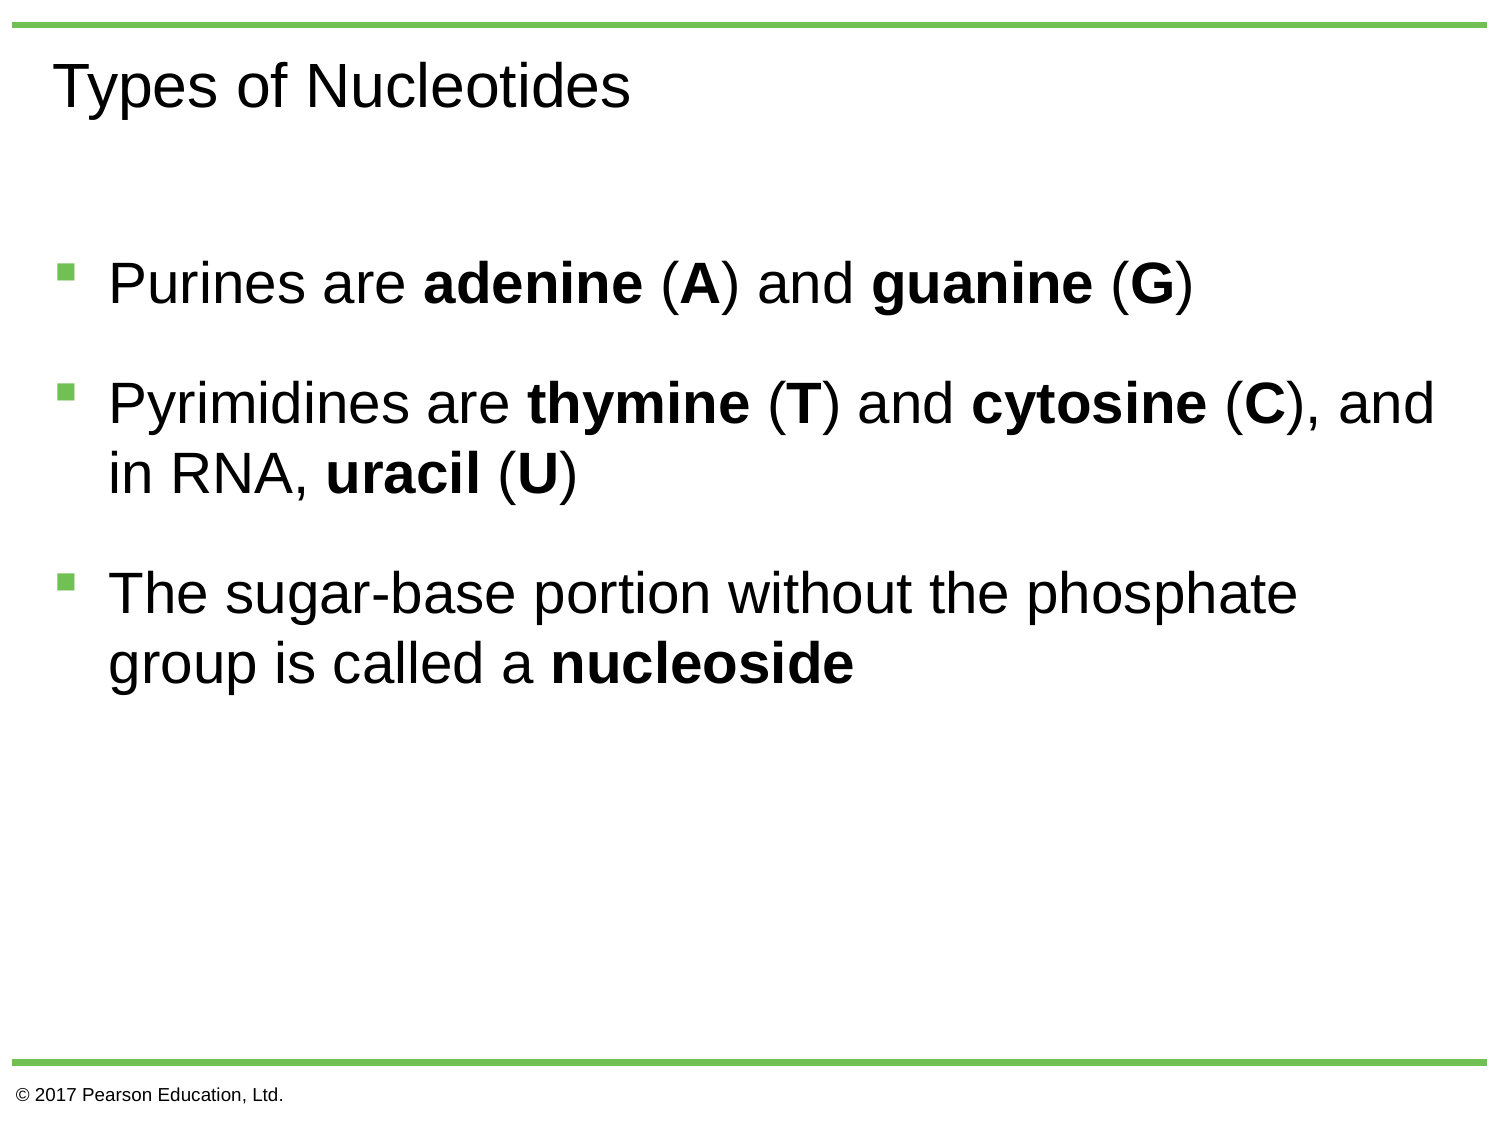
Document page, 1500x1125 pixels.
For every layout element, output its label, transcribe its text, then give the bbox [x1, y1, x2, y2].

list Purines are adenine (A) and guanine (G) Pyrimidines are thymine (T) and cytosine (C), and in RNA, uracil (U) The sugar-base portion without the phosphate group is called a nucleoside [37, 237, 1463, 1050]
footer © 2017 Pearson Education, Ltd. [0, 1062, 476, 1125]
title Types of Nucleotides [37, 37, 1463, 213]
